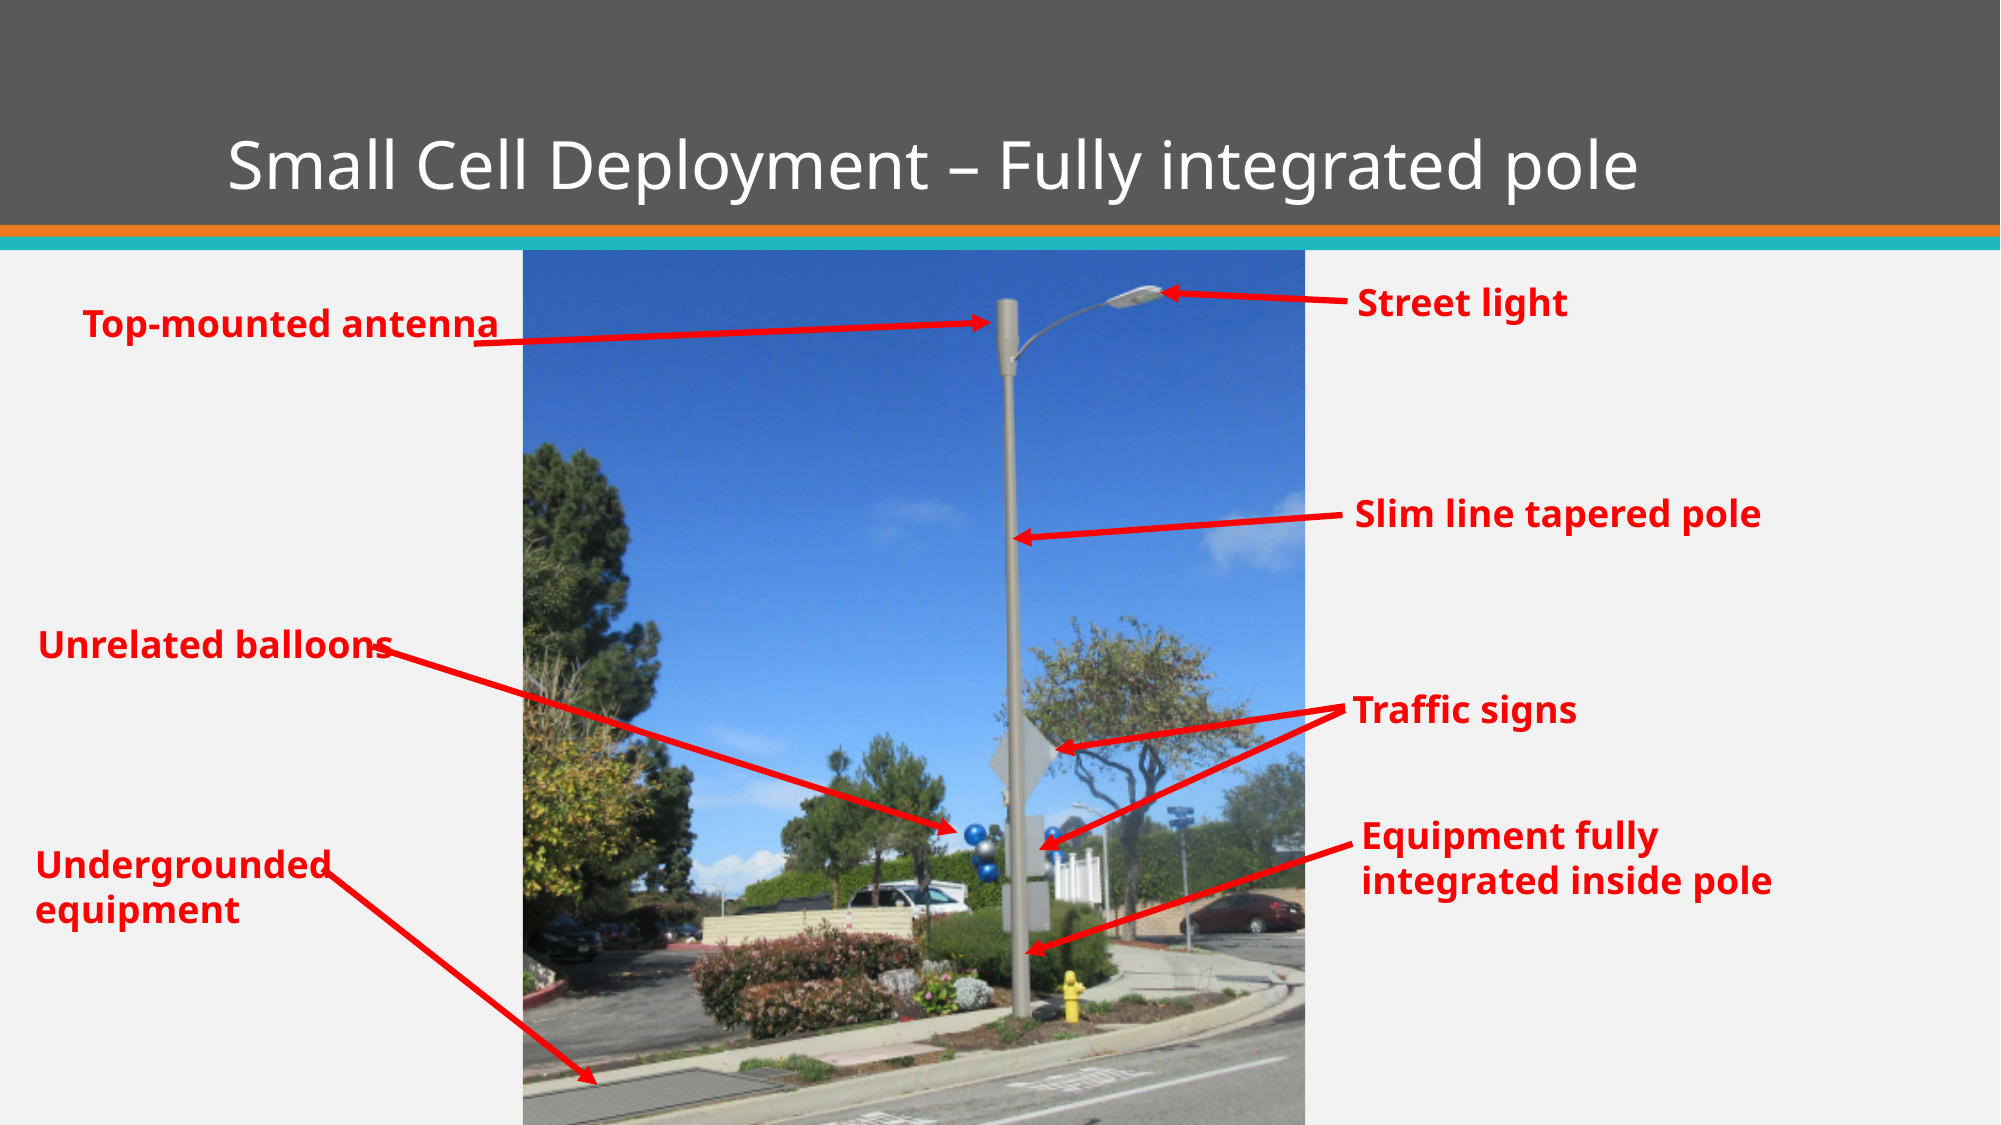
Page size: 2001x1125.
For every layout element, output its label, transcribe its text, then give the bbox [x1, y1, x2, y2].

picture [522, 250, 1306, 1125]
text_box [1012, 514, 1343, 539]
text_box Equipment fully integrated inside pole [1346, 804, 1810, 955]
text_box Unrelated balloons [22, 613, 487, 719]
text_box Top-mounted antenna [67, 292, 522, 398]
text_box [1054, 706, 1346, 750]
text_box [473, 322, 992, 344]
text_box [372, 646, 958, 833]
title Small Cell Deployment – Fully integrated pole [212, 41, 1788, 212]
text_box Slim line tapered pole [1340, 482, 1804, 588]
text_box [1024, 843, 1353, 954]
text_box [1159, 292, 1348, 302]
text_box Undergrounded equipment [20, 833, 484, 984]
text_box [1038, 709, 1345, 851]
text_box Street light [1342, 271, 1807, 376]
text_box Traffic signs [1337, 678, 1802, 784]
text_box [322, 868, 598, 1085]
